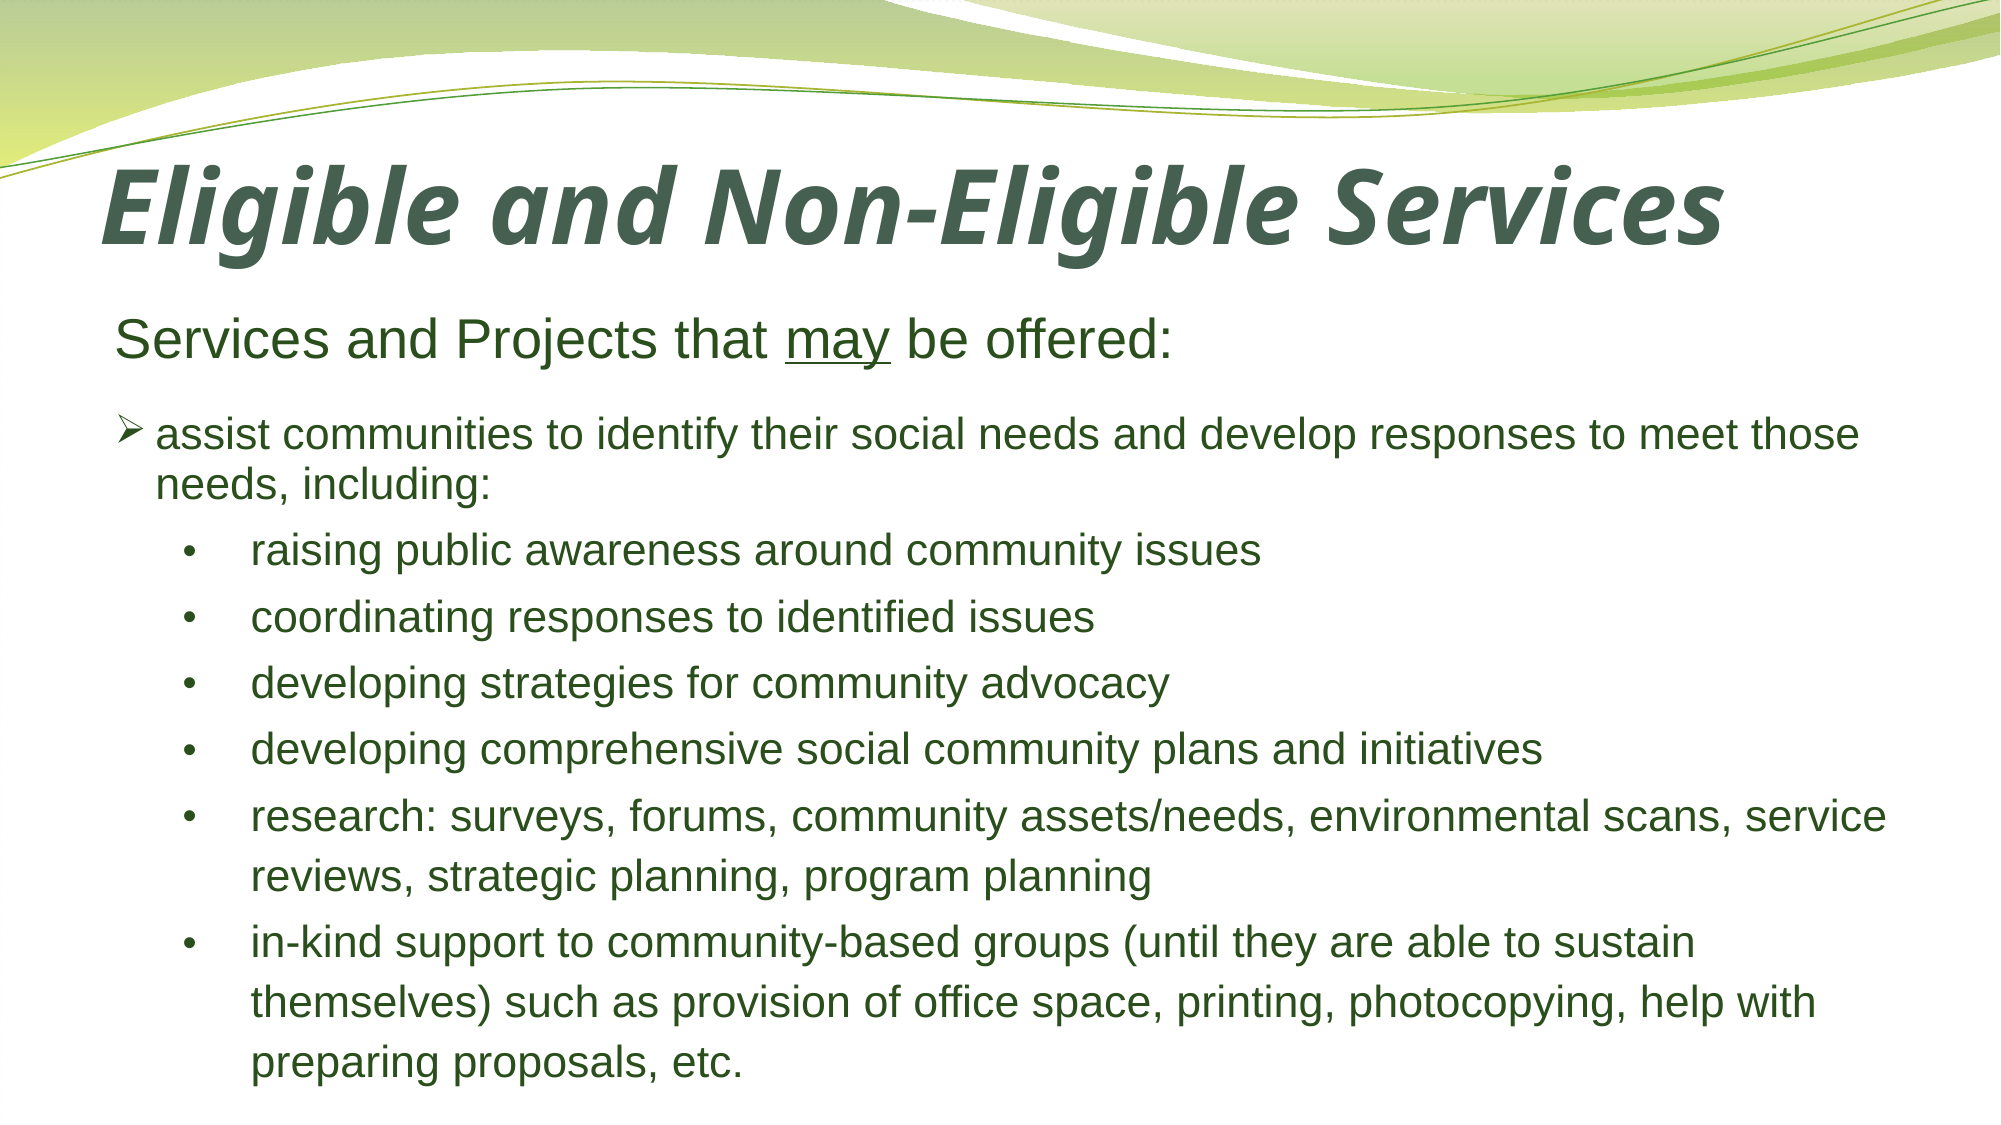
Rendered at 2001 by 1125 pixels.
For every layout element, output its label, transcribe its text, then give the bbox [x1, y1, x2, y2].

list Services and Projects that may be offered: assist communities to identify their social needs and develop responses to meet those needs, including: raising public awareness around community issues coordinating responses to identified issues developing strategies for community advocacy developing comprehensive social community plans and initiatives research: surveys, forums, community assets/needs, environmental scans, service reviews, strategic planning, program planning in-kind support to community-based groups (until they are able to sustain themselves) such as provision of office space, printing, photocopying, help with preparing proposals, etc. [99, 299, 1931, 1105]
title Eligible and Non-Eligible Services [99, 111, 1828, 276]
